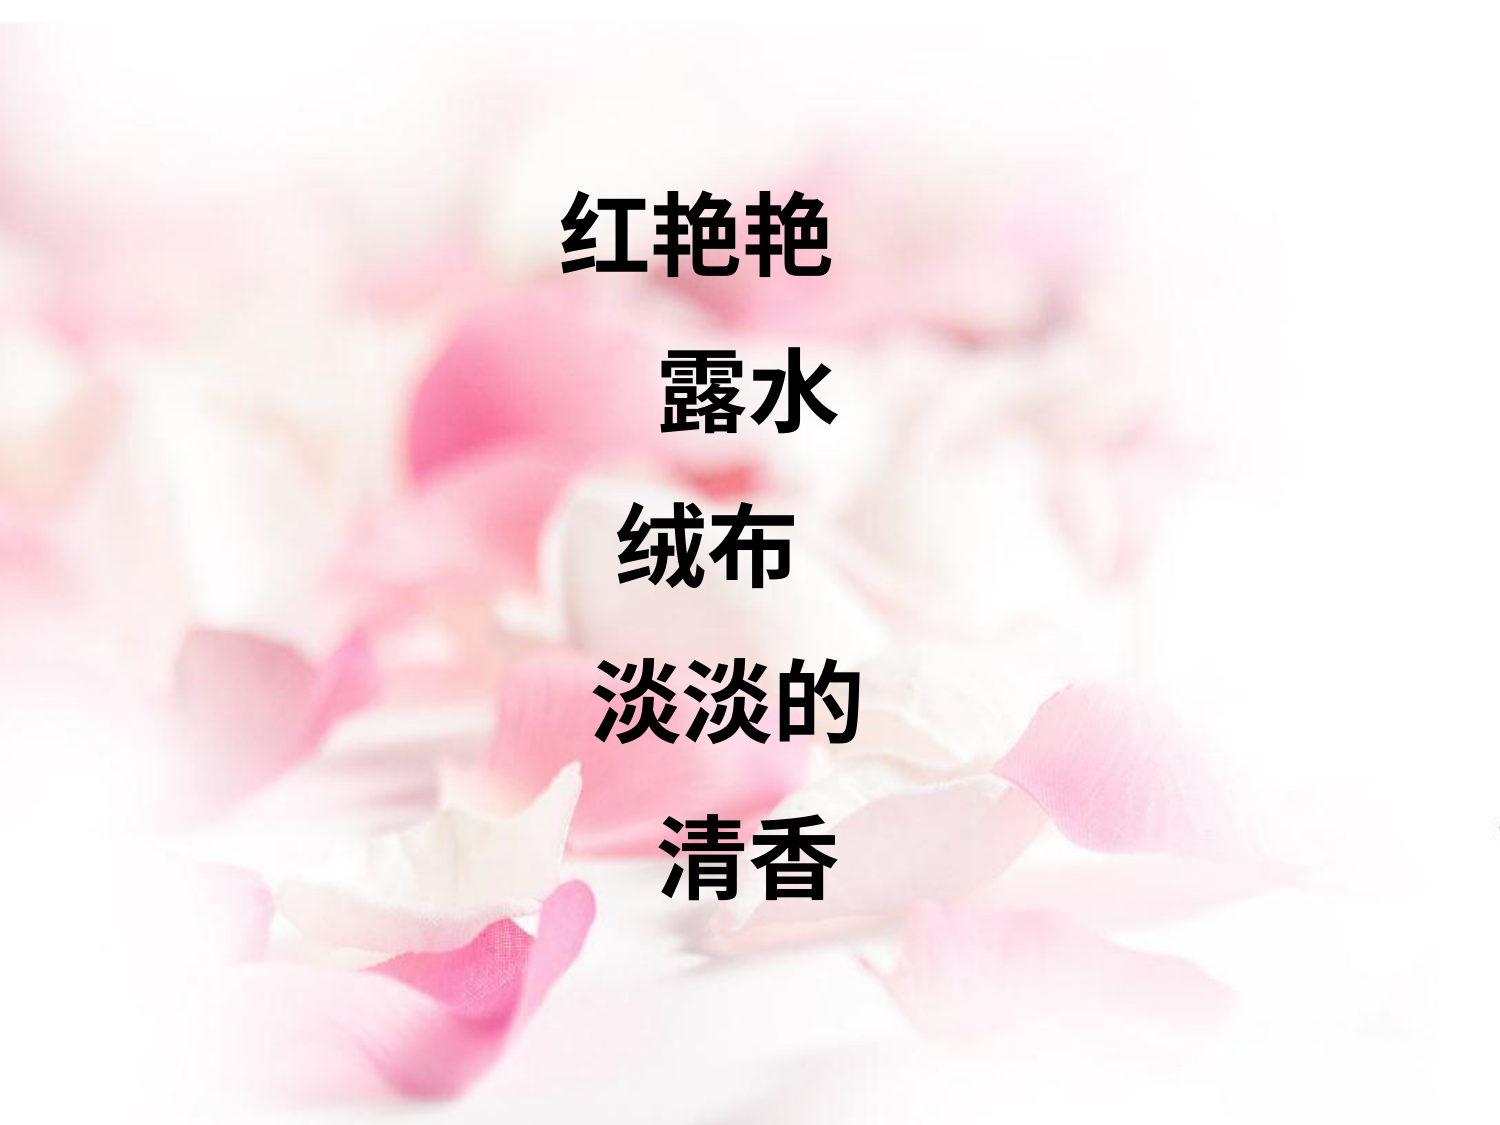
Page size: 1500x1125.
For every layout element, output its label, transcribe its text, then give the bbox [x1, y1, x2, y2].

text_box 红艳艳 露水 绒布 淡淡的 清香 [535, 170, 962, 919]
picture [0, 0, 1500, 1125]
